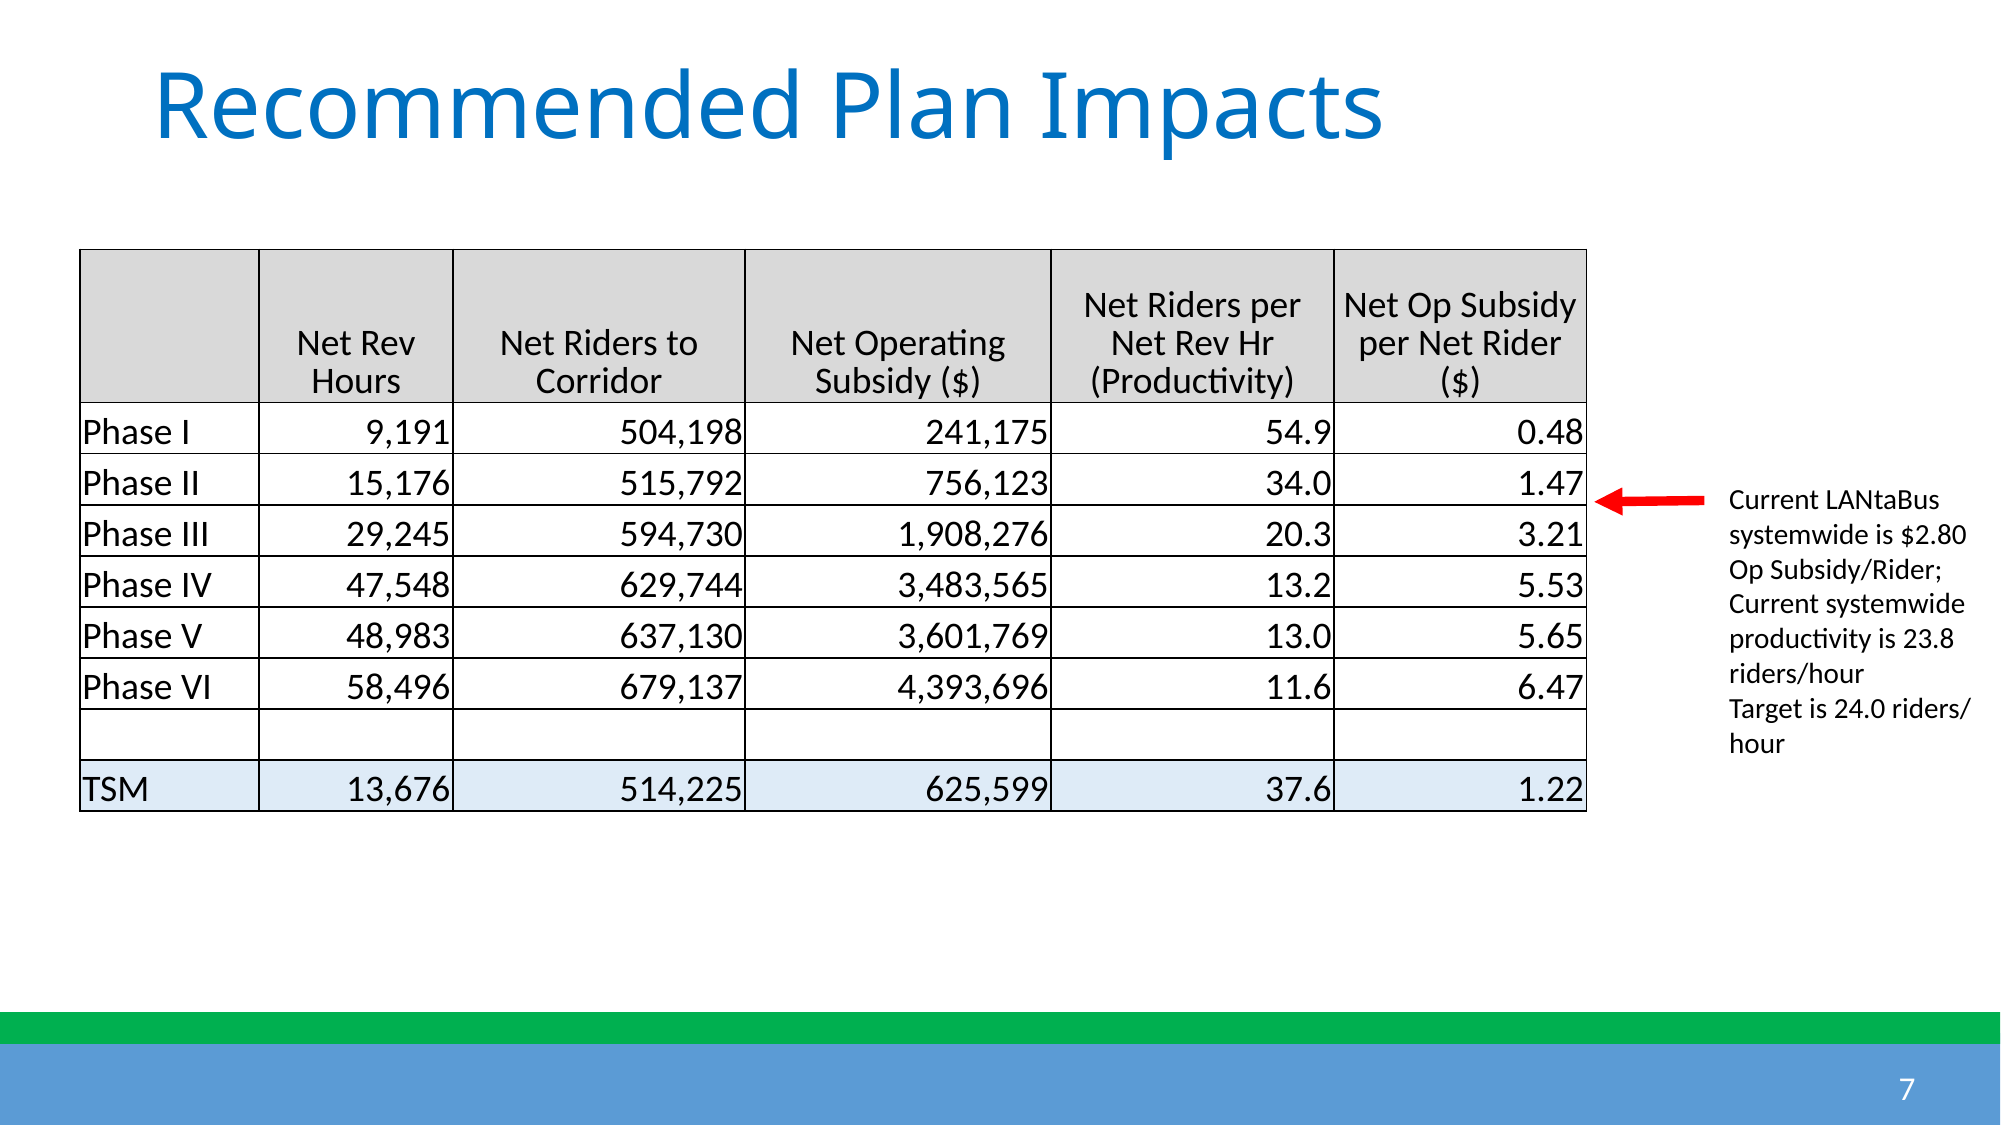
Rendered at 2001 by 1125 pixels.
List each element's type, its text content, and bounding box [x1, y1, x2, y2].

table_cell 0.48 [1335, 403, 1586, 453]
table_cell 29,245 [260, 506, 452, 555]
table_header Net Operating Subsidy ($) [746, 250, 1050, 402]
table_header Net Op Subsidy per Net Rider ($) [1335, 250, 1586, 402]
table_cell 594,730 [454, 506, 744, 555]
table_cell 13.0 [1052, 608, 1333, 657]
table_cell 756,123 [746, 454, 1050, 504]
table_cell 4,393,696 [746, 659, 1050, 708]
table_cell Phase VI [81, 659, 258, 708]
table_cell 54.9 [1052, 403, 1333, 453]
table_cell 5.53 [1335, 557, 1586, 606]
table_cell 515,792 [454, 454, 744, 504]
table_header [81, 250, 258, 402]
table_cell 11.6 [1052, 659, 1333, 708]
table_cell 625,599 [746, 761, 1050, 810]
table_cell TSM [81, 761, 258, 810]
table_cell [746, 710, 1050, 759]
table_cell 504,198 [454, 403, 744, 453]
table_cell 3,601,769 [746, 608, 1050, 657]
table_cell 5.65 [1335, 608, 1586, 657]
table_header Net Rev Hours [260, 250, 452, 402]
table_cell 1,908,276 [746, 506, 1050, 555]
table_cell 514,225 [454, 761, 744, 810]
table_cell 679,137 [454, 659, 744, 708]
table_header Net Riders to Corridor [454, 250, 744, 402]
table_cell 3.21 [1335, 506, 1586, 555]
table_cell 13.2 [1052, 557, 1333, 606]
table_cell 1.22 [1335, 761, 1586, 810]
table_cell [454, 710, 744, 759]
table_cell 3,483,565 [746, 557, 1050, 606]
table_cell 629,744 [454, 557, 744, 606]
table_cell 58,496 [260, 659, 452, 708]
table_cell 20.3 [1052, 506, 1333, 555]
table_header Net Riders per Net Rev Hr (Productivity) [1052, 250, 1333, 402]
table_cell 9,191 [260, 403, 452, 453]
table_cell 1.47 [1335, 454, 1586, 504]
table_cell Phase I [81, 403, 258, 453]
table_cell 47,548 [260, 557, 452, 606]
table_cell 48,983 [260, 608, 452, 657]
table_cell [1052, 710, 1333, 759]
table_cell 34.0 [1052, 454, 1333, 504]
table_cell [260, 710, 452, 759]
table_cell [1335, 710, 1586, 759]
table_cell Phase IV [81, 557, 258, 606]
text_box Current LANtaBus systemwide is $2.80 Op Subsidy/Rider; Current systemwide productivity is 23.8 riders/hour Target is 24.0 riders/ hour [1714, 472, 1990, 768]
table_cell 37.6 [1052, 761, 1333, 810]
table_cell Phase V [81, 608, 258, 657]
table_cell 6.47 [1335, 659, 1586, 708]
table_cell [81, 710, 258, 759]
title Recommended Plan Impacts [137, 0, 1863, 218]
table_cell Phase II [81, 454, 258, 504]
table_cell 241,175 [746, 403, 1050, 453]
table_cell 13,676 [260, 761, 452, 810]
table_cell 637,130 [454, 608, 744, 657]
table_cell Phase III [81, 506, 258, 555]
table_cell 15,176 [260, 454, 452, 504]
